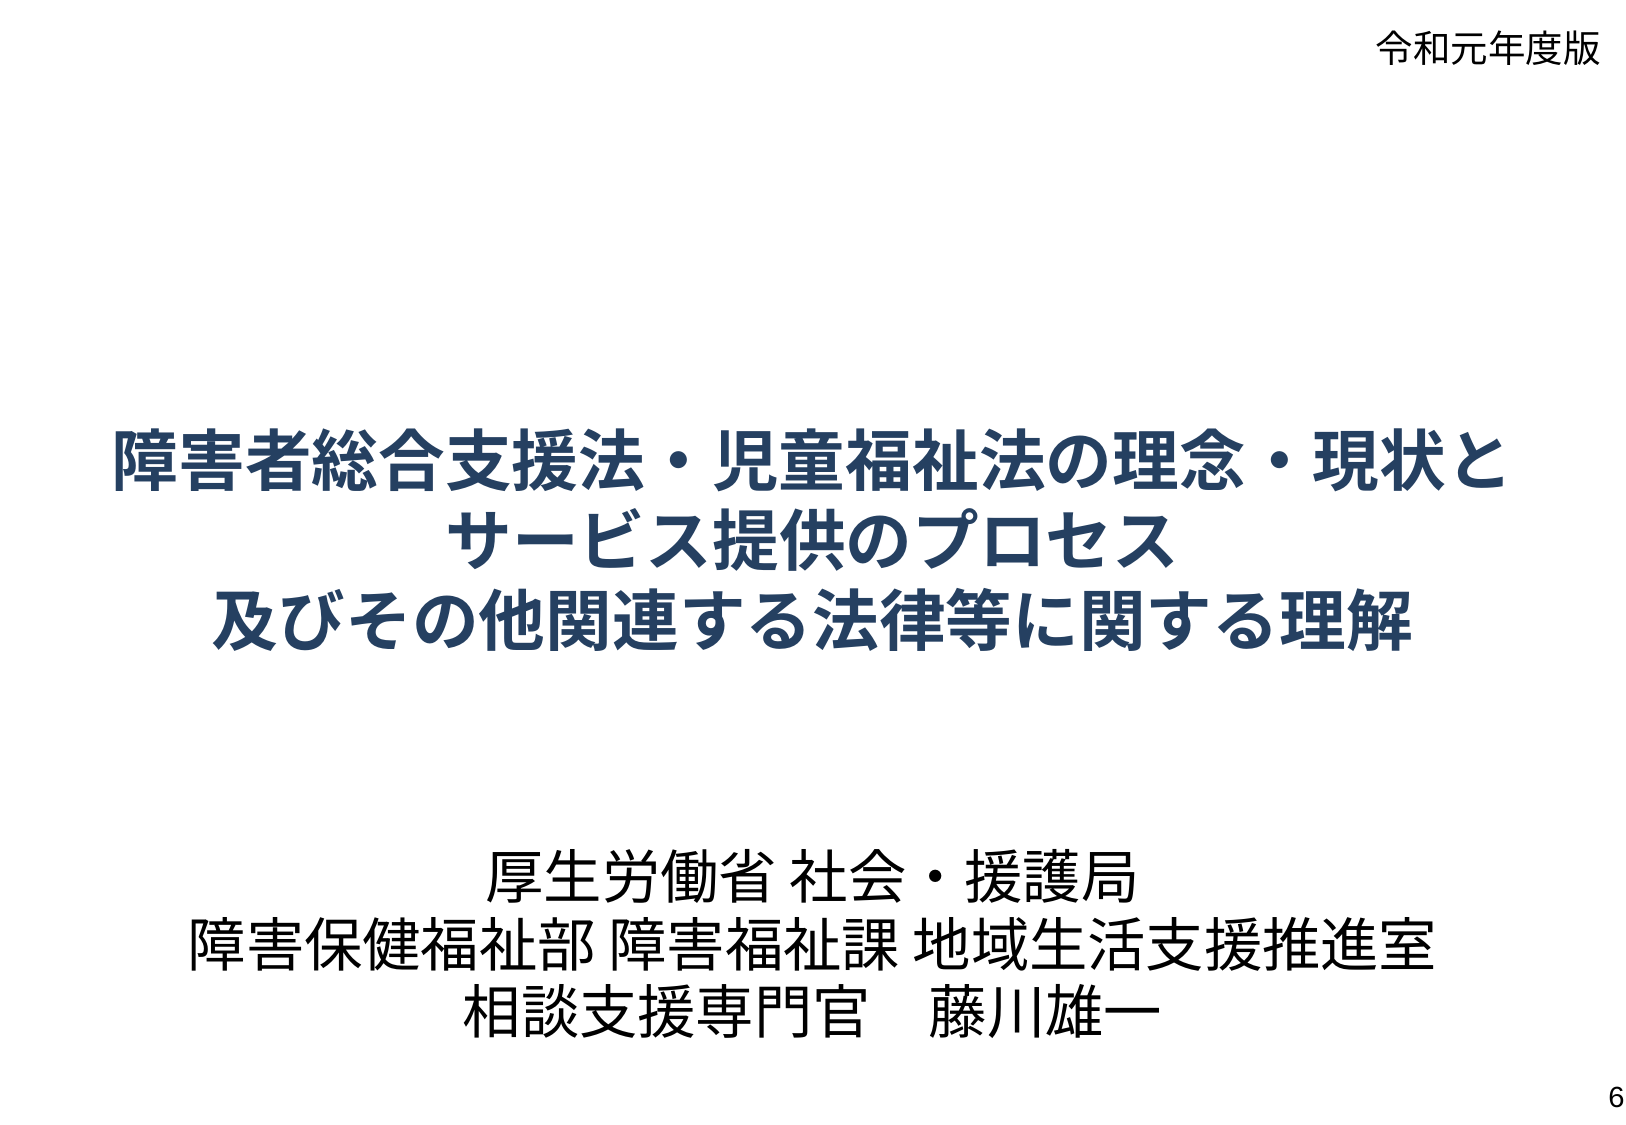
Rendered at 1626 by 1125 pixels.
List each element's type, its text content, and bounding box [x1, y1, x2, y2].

subtitle 厚生労働省 社会・援護局 障害保健福祉部 障害福祉課 地域生活支援推進室 相談支援専門官 藤川雄一 [0, 845, 1625, 1059]
text_box 令和元年度版 [1284, 17, 1616, 78]
text_box 障害者総合支援法・児童福祉法の理念・現状と サービス提供のプロセス 及びその他関連する法律等に関する理解 [68, 411, 1557, 667]
slide_number 6 [1260, 1070, 1625, 1125]
